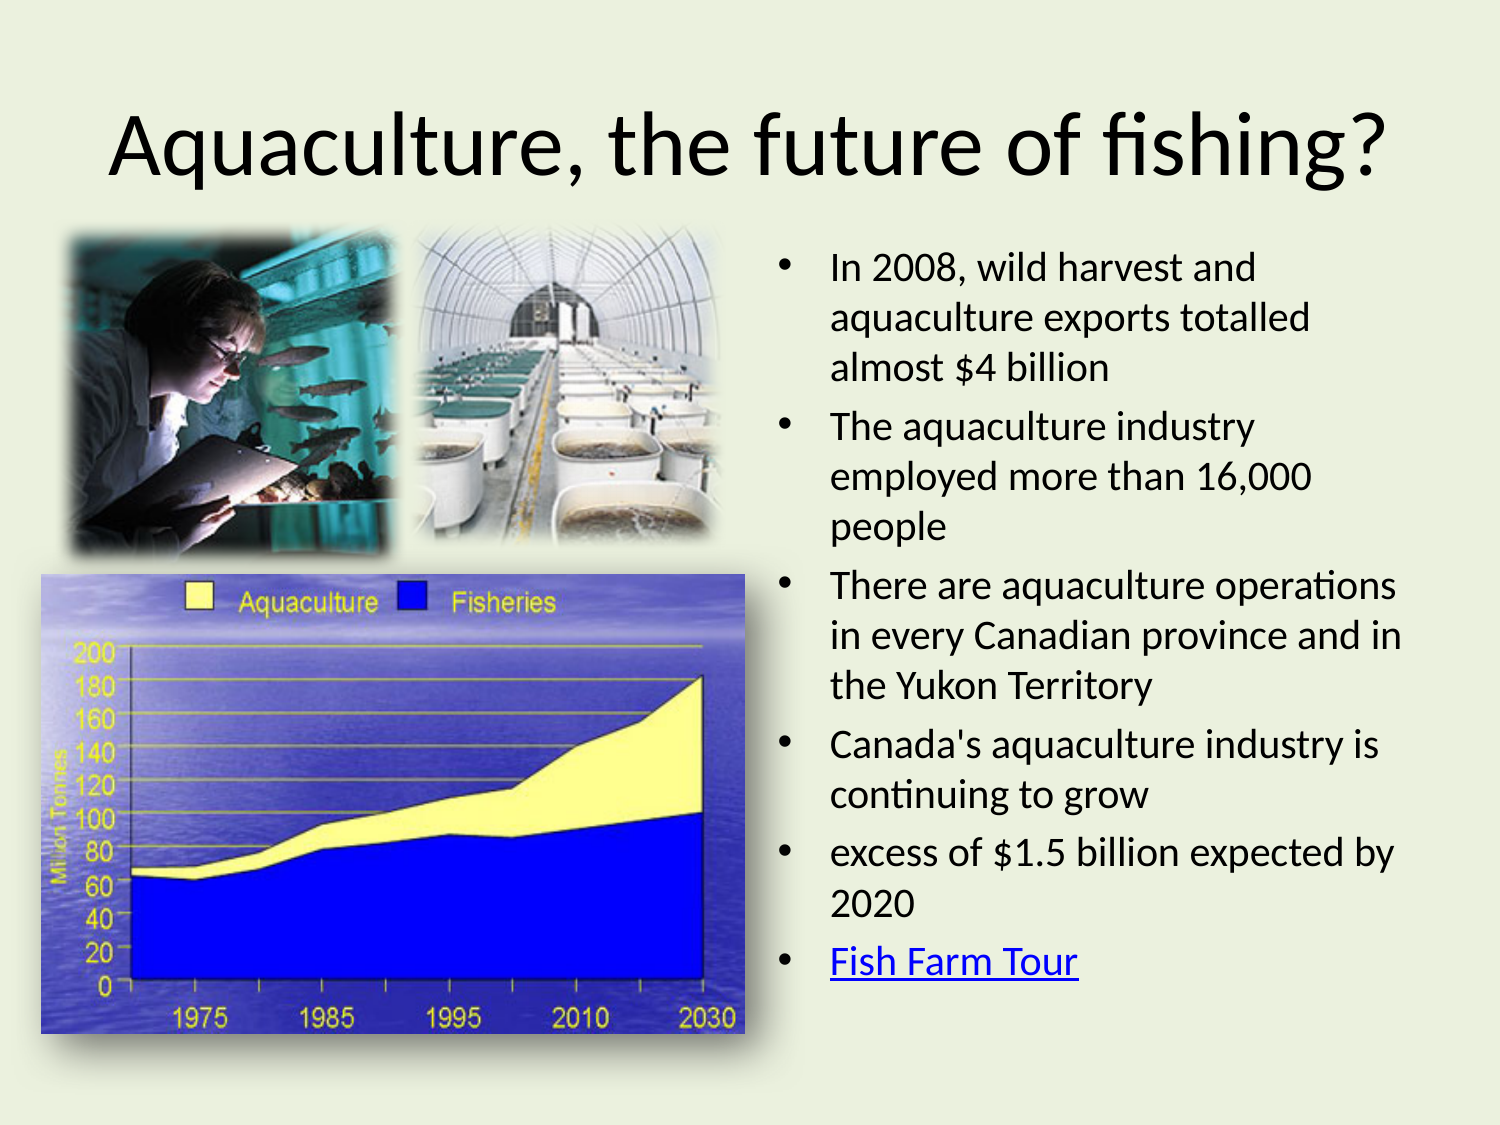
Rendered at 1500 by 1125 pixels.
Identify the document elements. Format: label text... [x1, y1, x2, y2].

picture [407, 219, 727, 551]
list In 2008, wild harvest and aquaculture exports totalled almost $4 billion The aquaculture industry employed more than 16,000 people There are aquaculture operations in every Canadian province and in the Yukon Territory Canada's aquaculture industry is continuing to grow excess of $1.5 billion expected by 2020 Fish Farm Tour [762, 231, 1425, 1005]
title Aquaculture, the future of fishing? [75, 45, 1425, 233]
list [52, 219, 408, 573]
picture [40, 573, 745, 1035]
